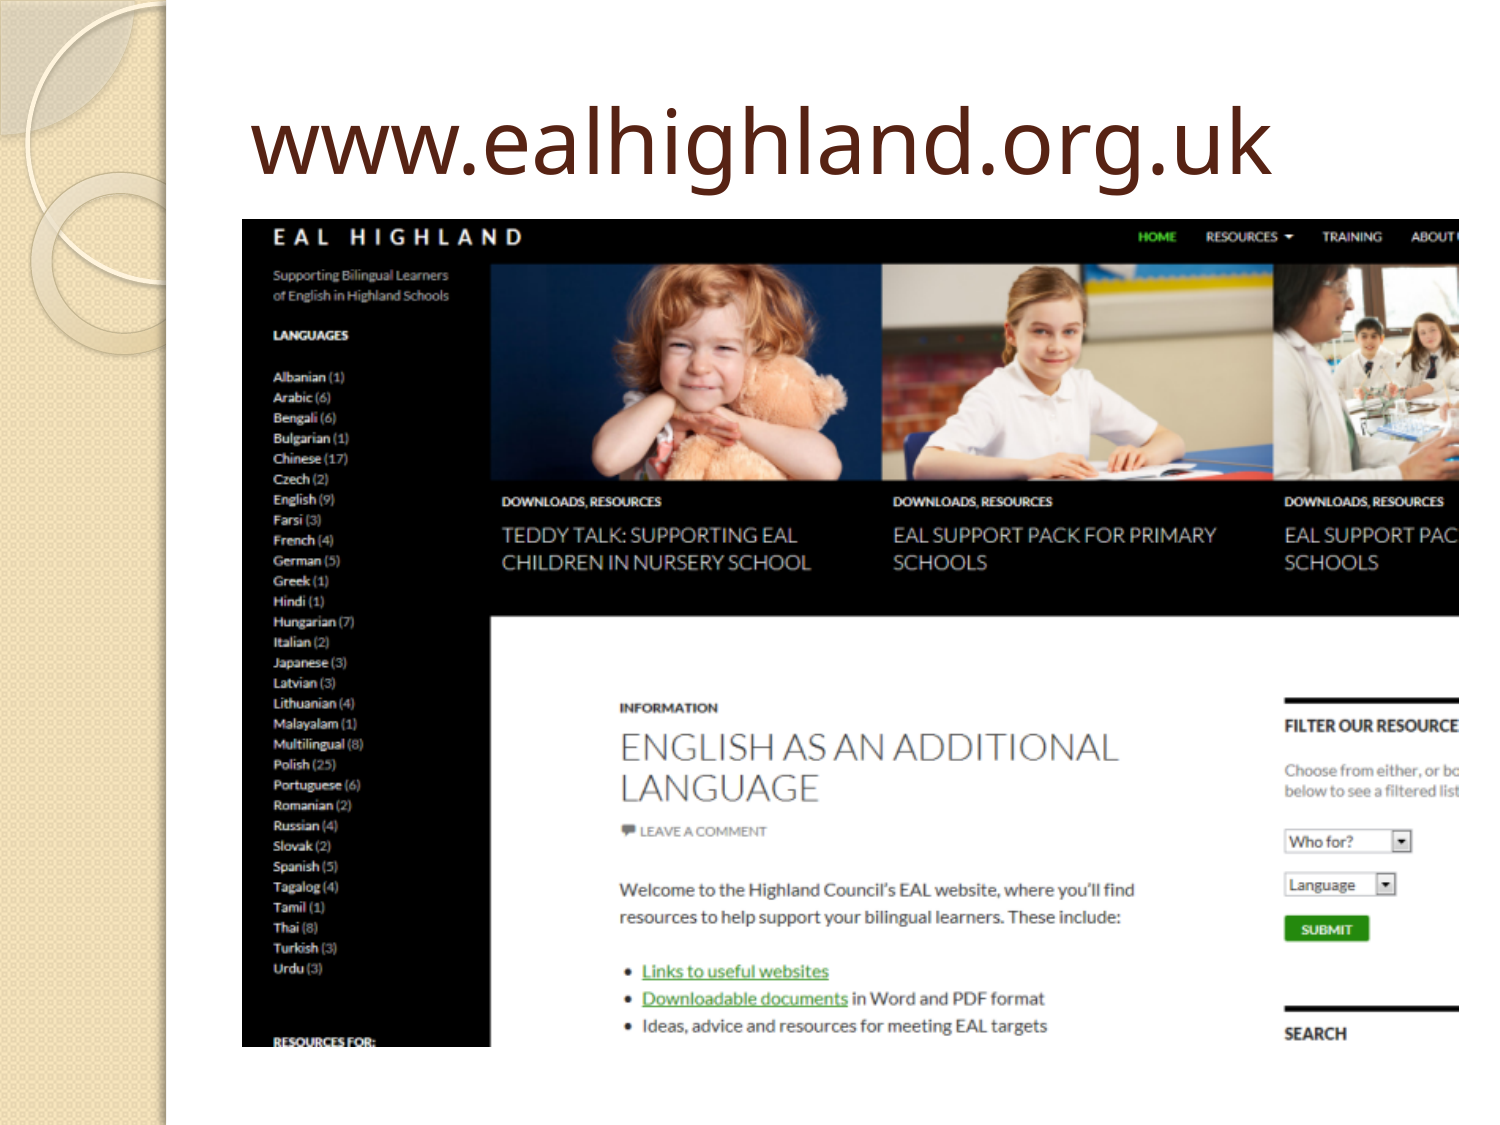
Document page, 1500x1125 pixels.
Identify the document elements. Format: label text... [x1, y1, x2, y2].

title www.ealhighland.org.uk [235, 45, 1466, 233]
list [241, 219, 1459, 1047]
